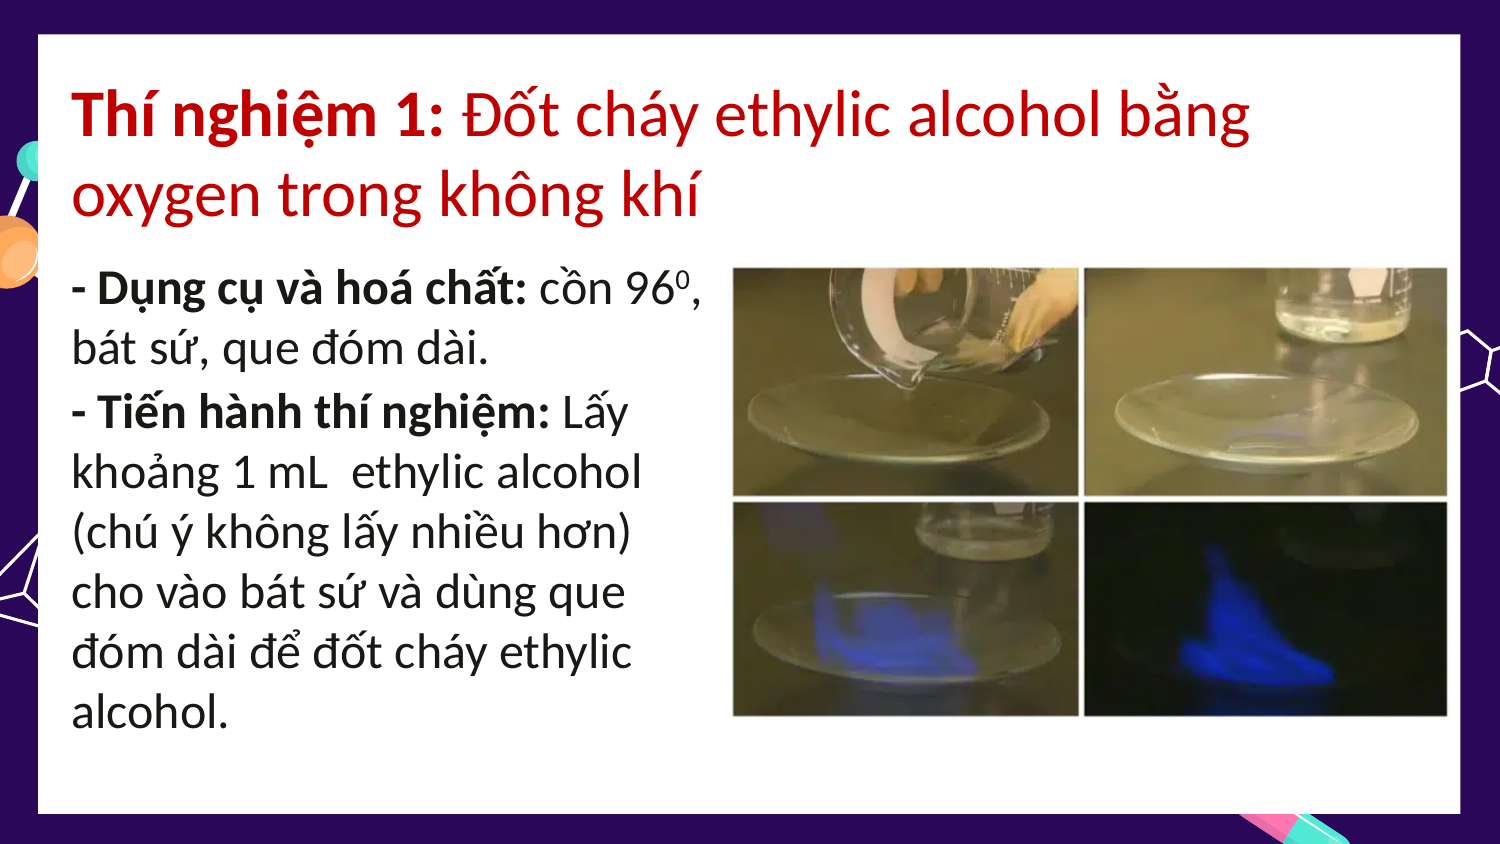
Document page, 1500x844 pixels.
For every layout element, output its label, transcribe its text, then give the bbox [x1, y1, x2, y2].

text_box [36, 32, 1463, 816]
text_box - Dụng cụ và hoá chất: cồn 960, bát sứ, que đóm dài. - Tiến hành thí nghiệm: Lấy khoảng 1 mL ethylic alcohol (chú ý không lấy nhiều hơn) cho vào bát sứ và dùng que đóm dài để đốt cháy ethylic alcohol. [56, 247, 728, 747]
picture [727, 262, 1454, 720]
text_box Thí nghiệm 1: Đốt cháy ethylic alcohol bằng oxygen trong không khí [56, 62, 1404, 237]
